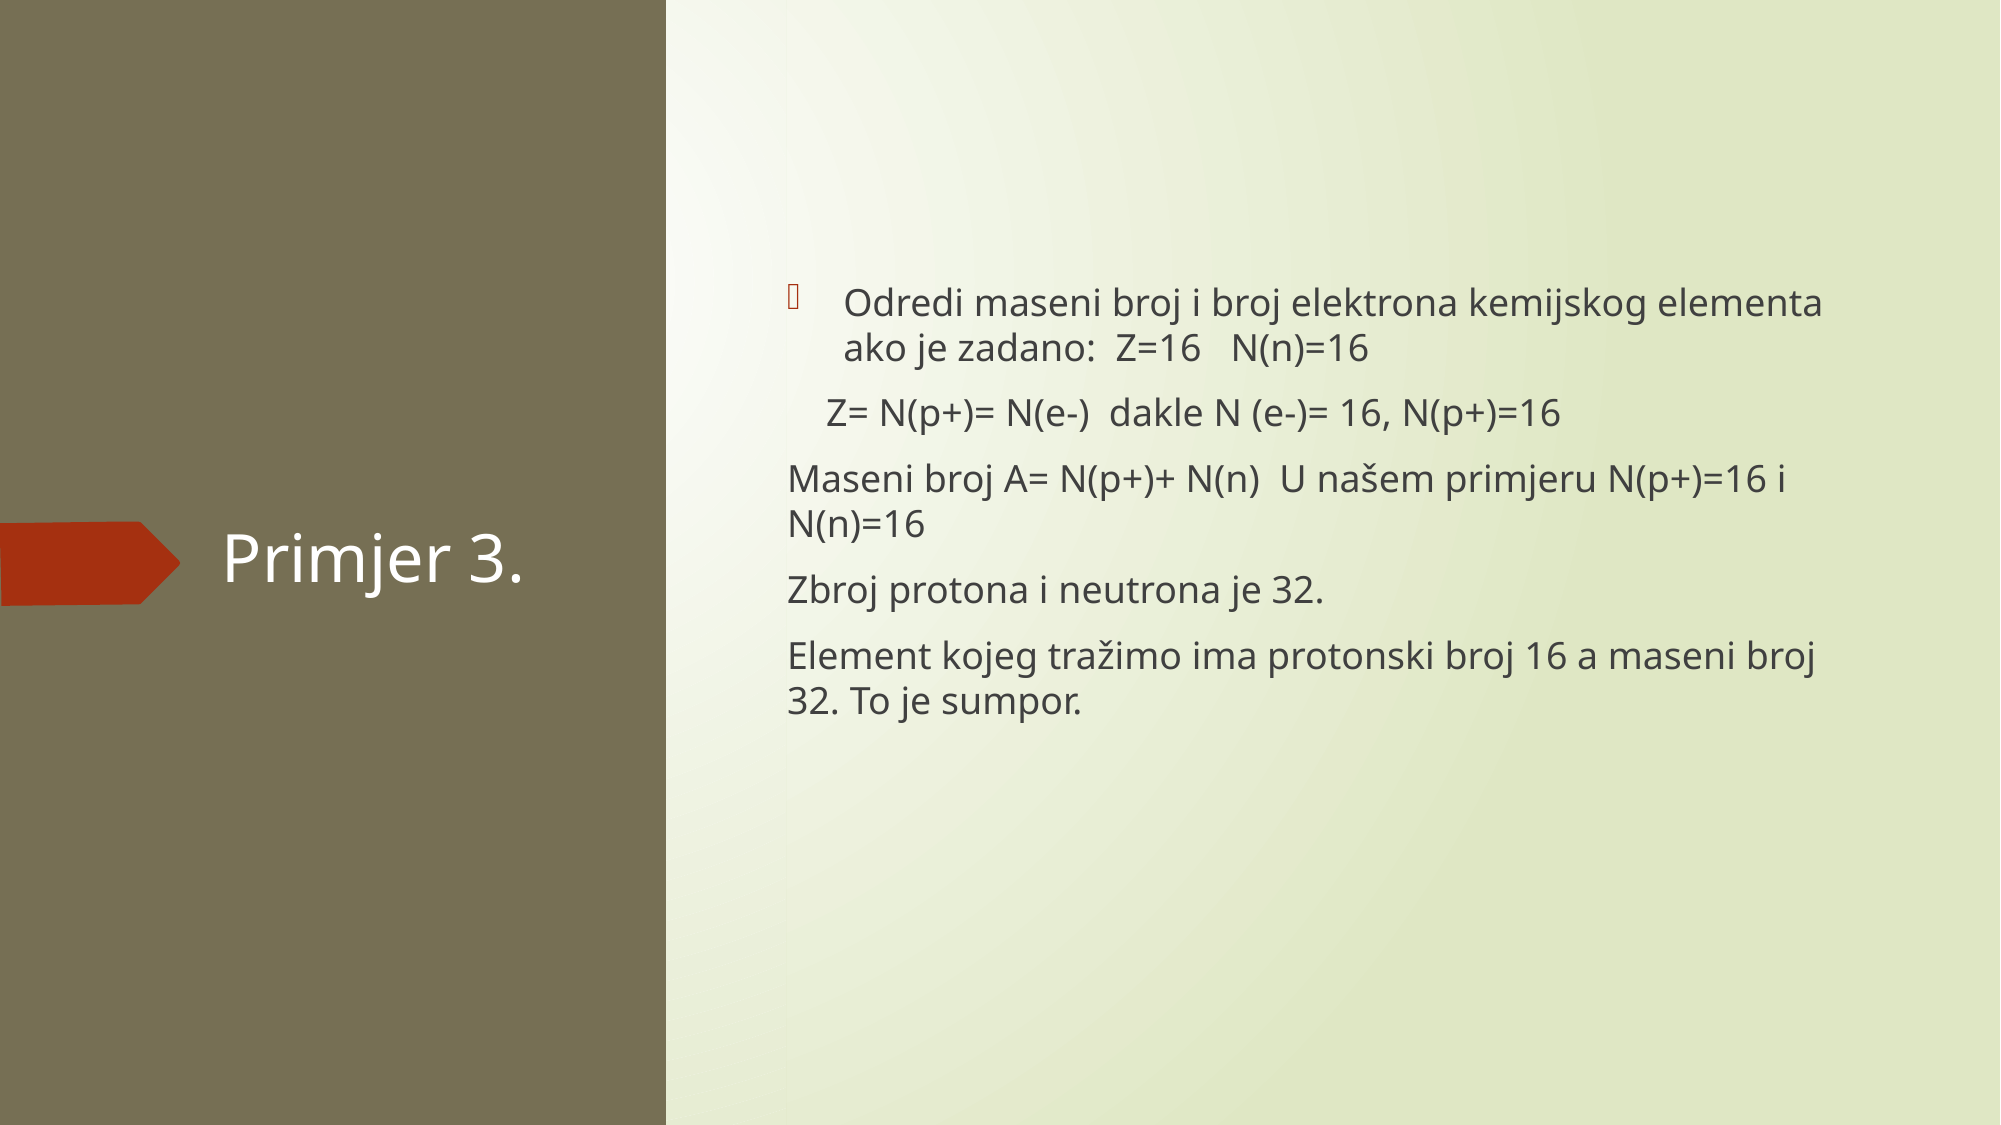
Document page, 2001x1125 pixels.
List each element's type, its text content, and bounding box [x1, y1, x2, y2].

list Odredi maseni broj i broj elektrona kemijskog elementa ako je zadano: Z=16 N(n)=16 Z= N(p+)= N(e-) dakle N (e-)= 16, N(p+)=16 Maseni broj A= N(p+)+ N(n) U našem primjeru N(p+)=16 i N(n)=16 Zbroj protona i neutrona je 32. Element kojeg tražimo ima protonski broj 16 a maseni broj 32. To je sumpor. [772, 96, 1888, 970]
title Primjer 3. [206, 508, 610, 1006]
text_box [0, 0, 667, 1125]
text_box [785, 0, 2000, 1125]
text_box [0, 521, 181, 606]
